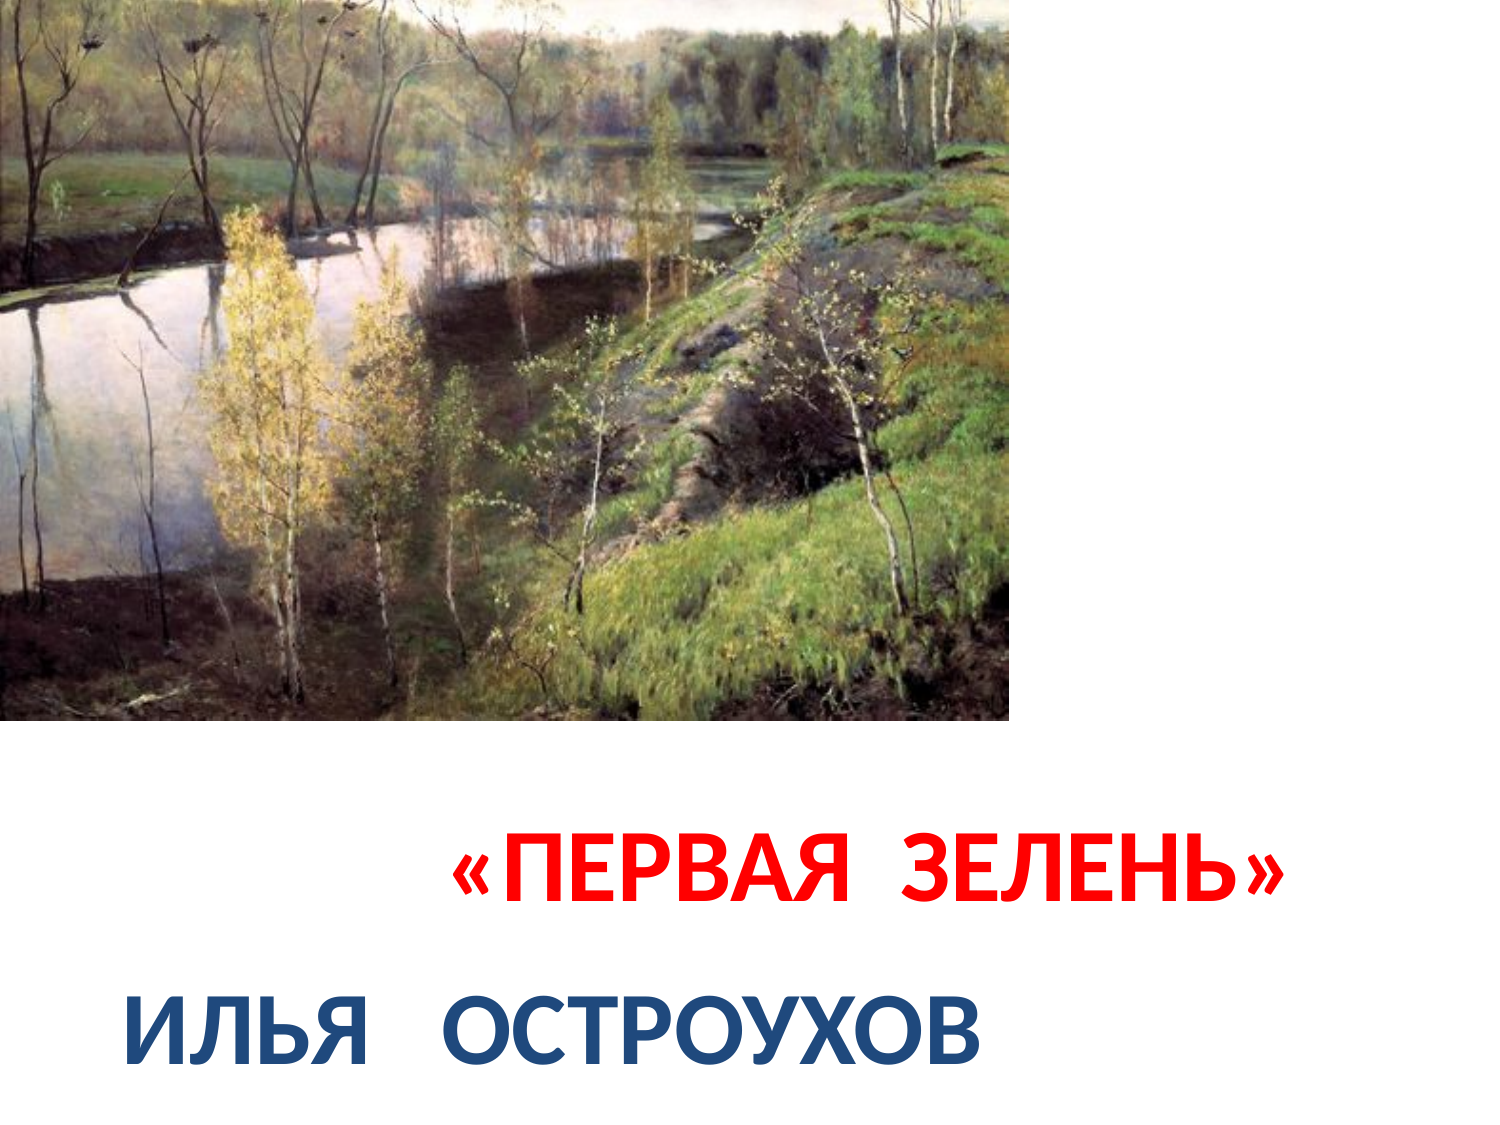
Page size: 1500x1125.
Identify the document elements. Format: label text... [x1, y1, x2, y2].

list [0, 0, 1009, 721]
title «Первая зелень» [242, 704, 1500, 953]
text_box Илья остроухов [0, 881, 1105, 1102]
